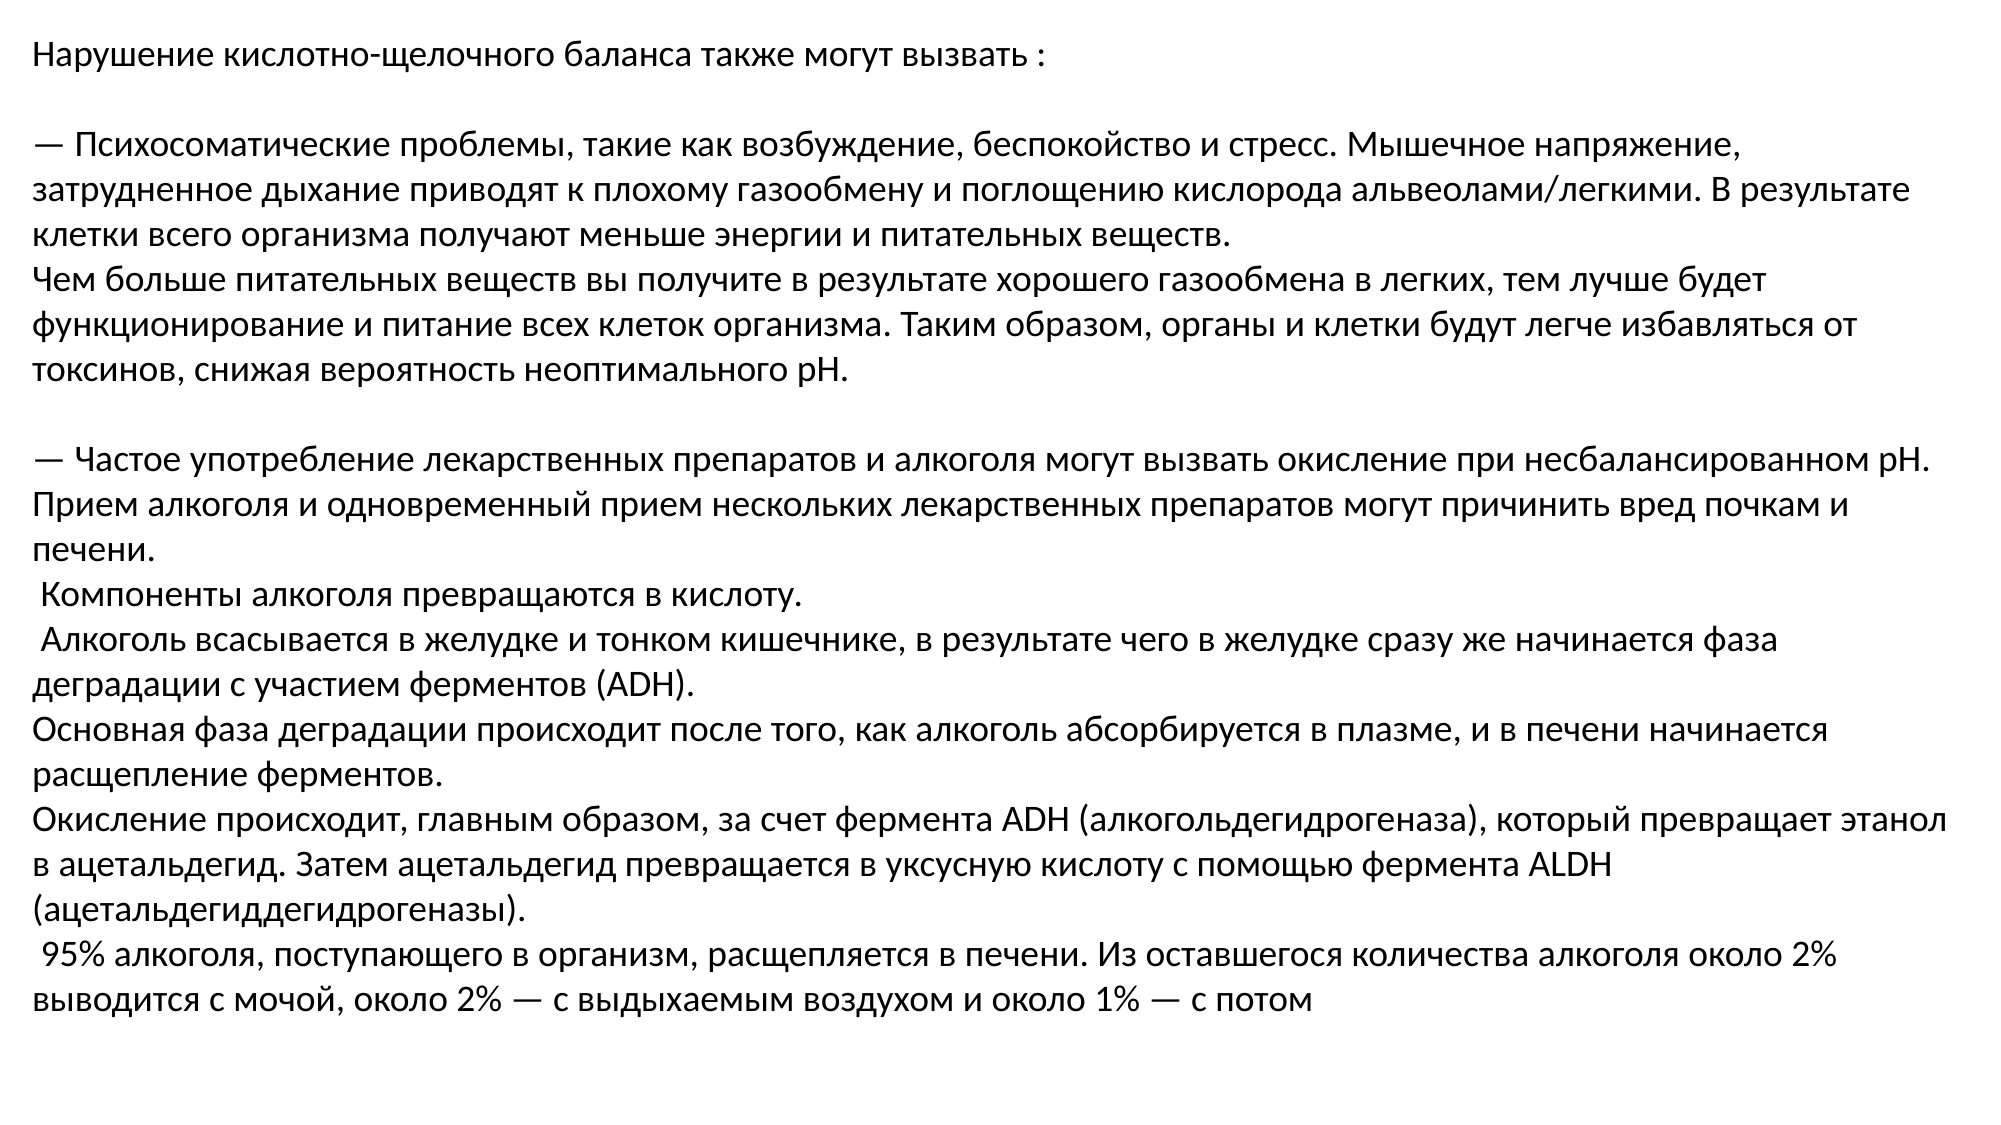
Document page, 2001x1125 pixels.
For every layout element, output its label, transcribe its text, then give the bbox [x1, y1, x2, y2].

text_box Нарушение кислотно-щелочного баланса также могут вызвать : — Психосоматические проблемы, такие как возбуждение, беспокойство и стресс. Мышечное напряжение, затрудненное дыхание приводят к плохому газообмену и поглощению кислорода альвеолами/легкими. В результате клетки всего организма получают меньше энергии и питательных веществ. Чем больше питательных веществ вы получите в результате хорошего газообмена в легких, тем лучше будет функционирование и питание всех клеток организма. Таким образом, органы и клетки будут легче избавляться от токсинов, снижая вероятность неоптимального pH. — Частое употребление лекарственных препаратов и алкоголя могут вызвать окисление при несбалансированном pH. Прием алкоголя и одновременный прием нескольких лекарственных препаратов могут причинить вред почкам и печени. Компоненты алкоголя превращаются в кислоту. Алкоголь всасывается в желудке и тонком кишечнике, в результате чего в желудке сразу же начинается фаза деградации с участием ферментов (ADH). Основная фаза деградации происходит после того, как алкоголь абсорбируется в плазме, и в печени начинается расщепление ферментов. Окисление происходит, главным образом, за счет фермента ADH (алкогольдегидрогеназа), который превращает этанол в ацетальдегид. Затем ацетальдегид превращается в уксусную кислоту с помощью фермента ALDH (ацетальдегиддегидрогеназы). 95% алкоголя, поступающего в организм, расщепляется в печени. Из оставшегося количества алкоголя около 2% выводится с мочой, около 2% — с выдыхаемым воздухом и около 1% — с потом [17, 21, 1979, 1027]
